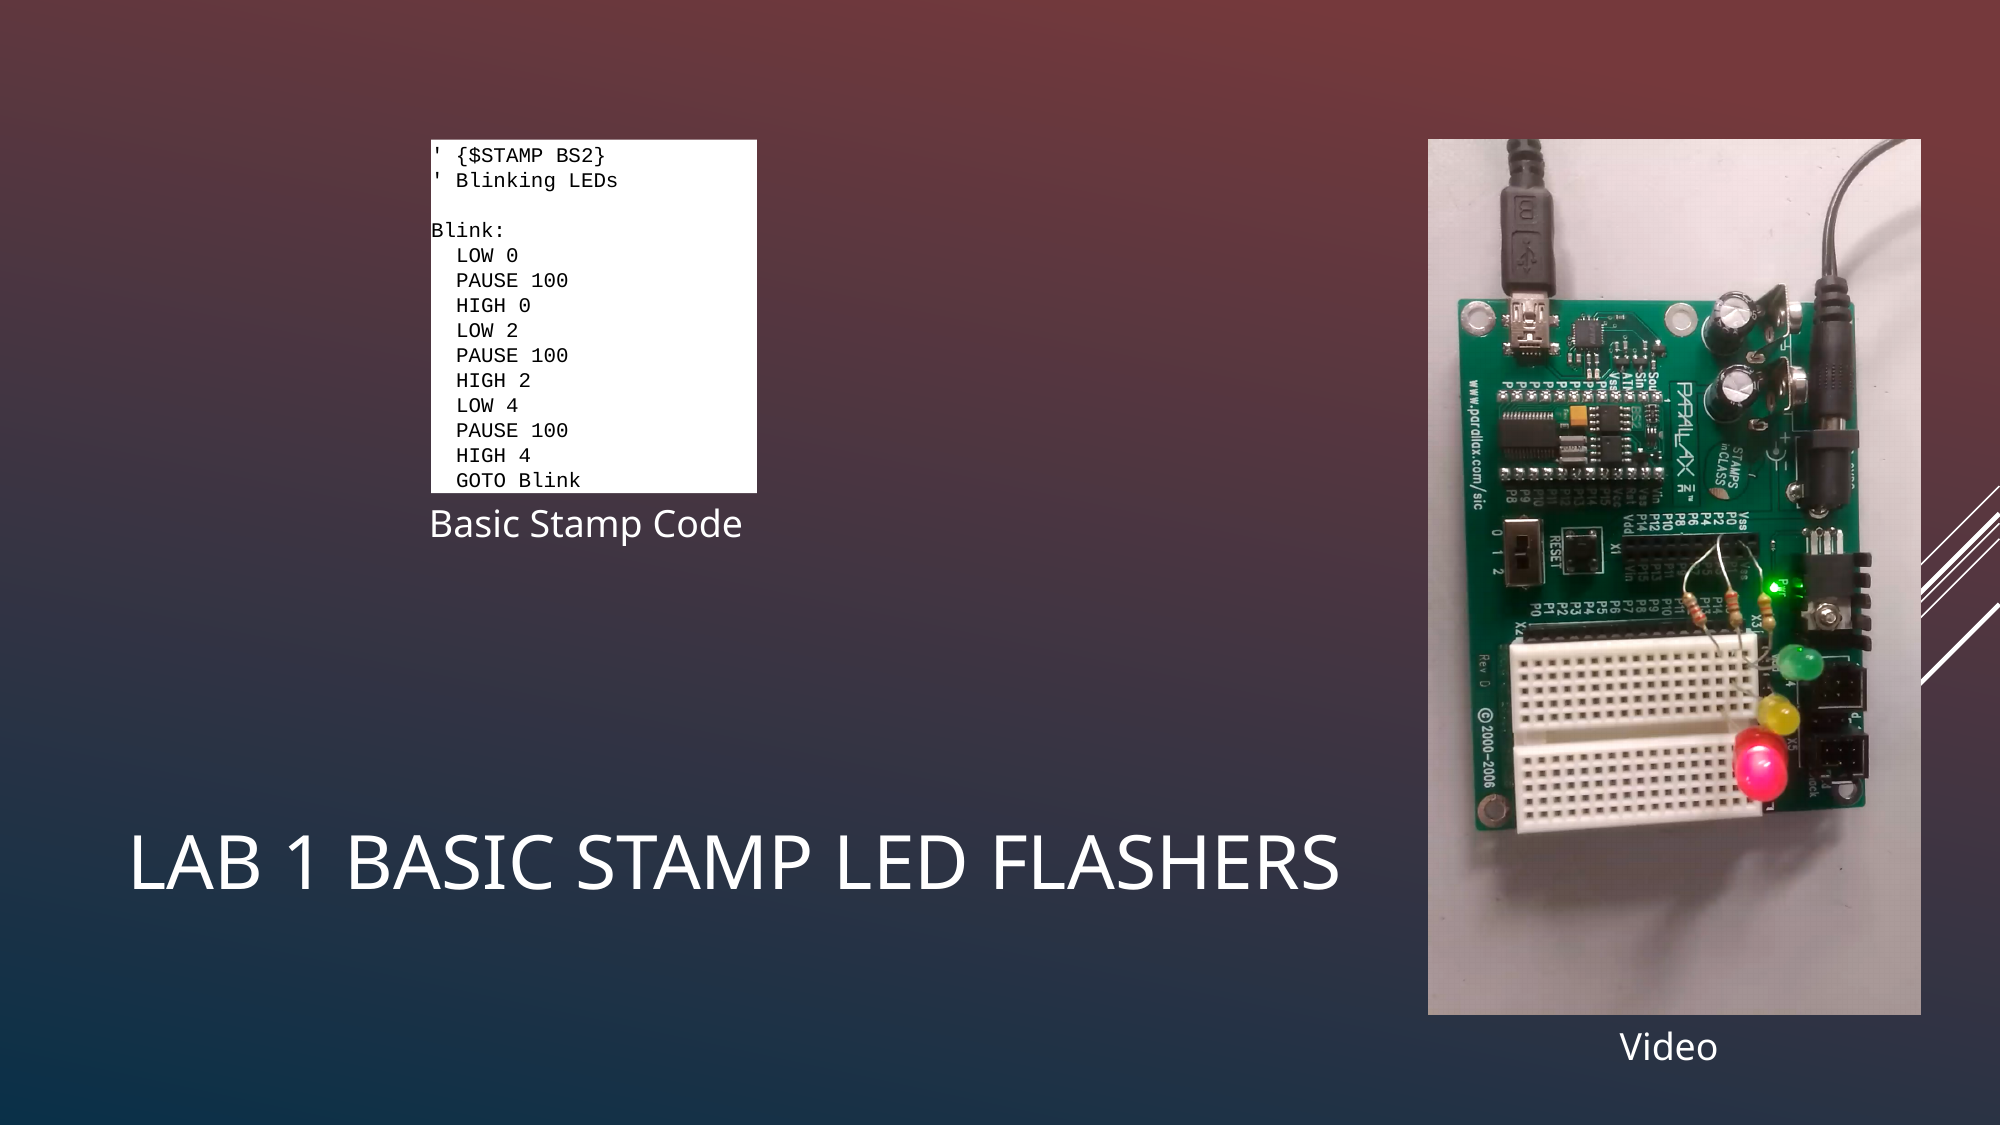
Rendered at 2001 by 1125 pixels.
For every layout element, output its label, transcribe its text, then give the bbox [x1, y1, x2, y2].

picture [1428, 139, 1921, 1015]
title LAB 1 BASIC STAMP LED FLASHERS [112, 736, 1423, 984]
text_box Basic Stamp Code [413, 492, 828, 554]
text_box Video [1604, 1024, 1745, 1077]
text_box ' {$STAMP BS2} ' Blinking LEDs Blink: LOW 0 PAUSE 100 HIGH 0 LOW 2 PAUSE 100 HIGH 2 LOW 4 PAUSE 100 HIGH 4 GOTO Blink [431, 139, 757, 492]
